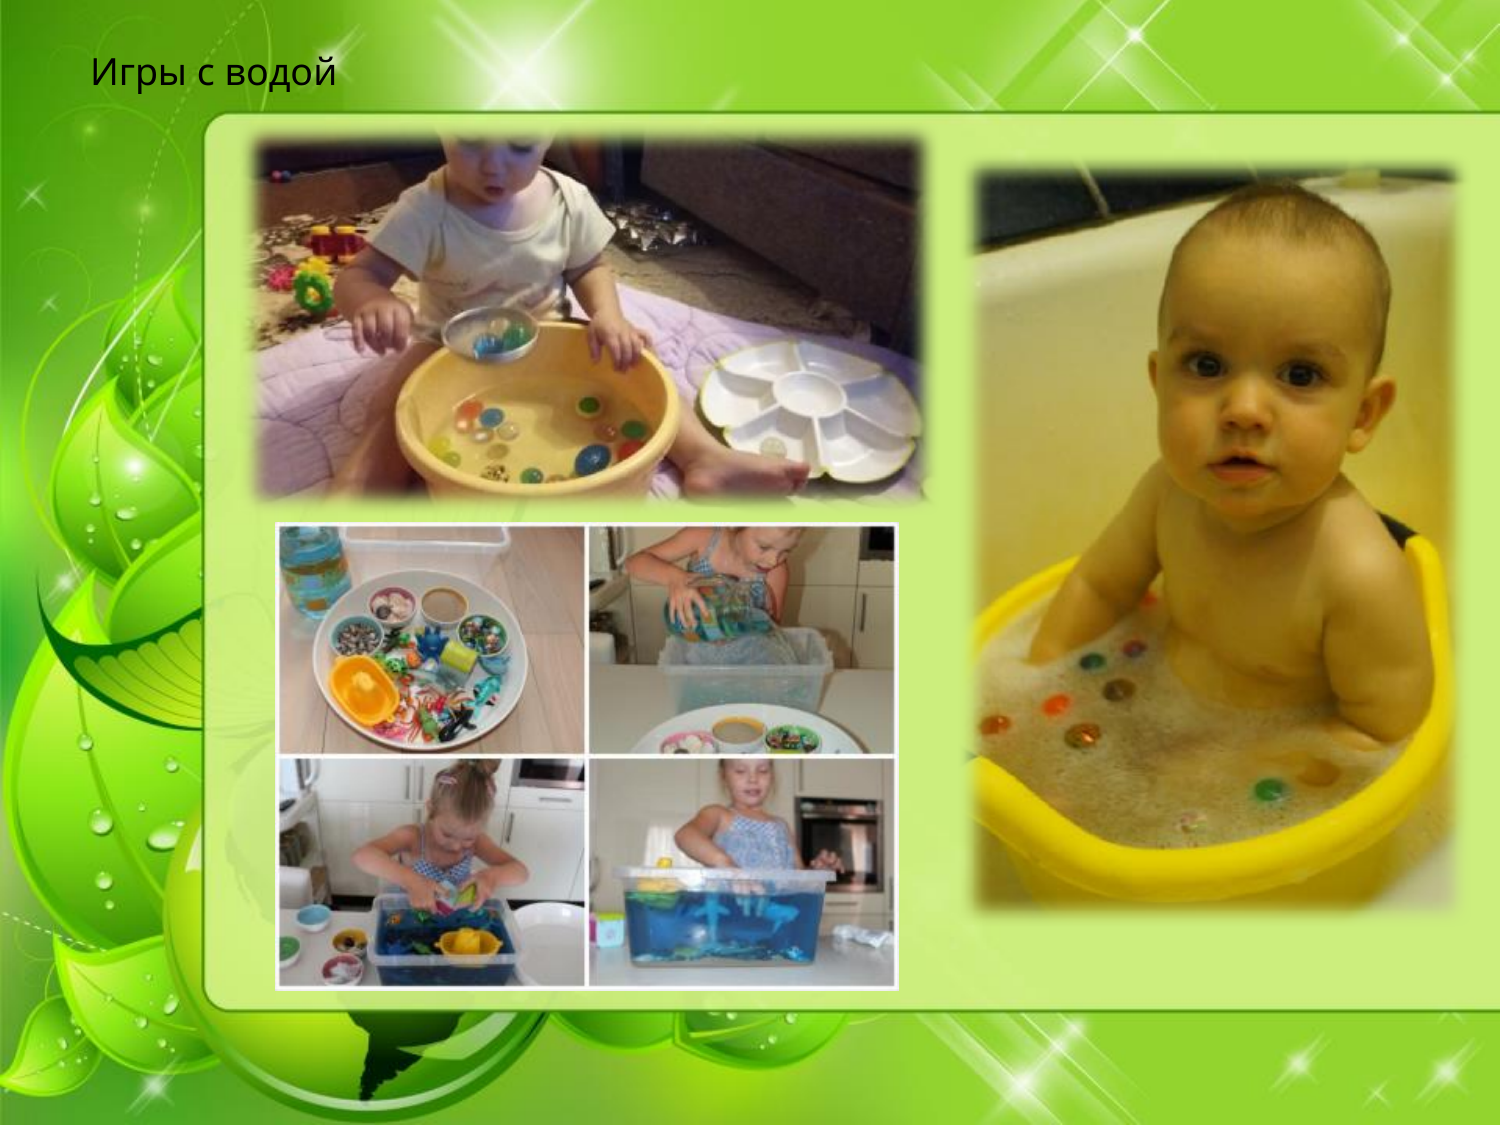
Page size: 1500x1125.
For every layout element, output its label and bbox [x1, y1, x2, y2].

list [237, 119, 941, 516]
picture [0, 0, 1500, 1125]
